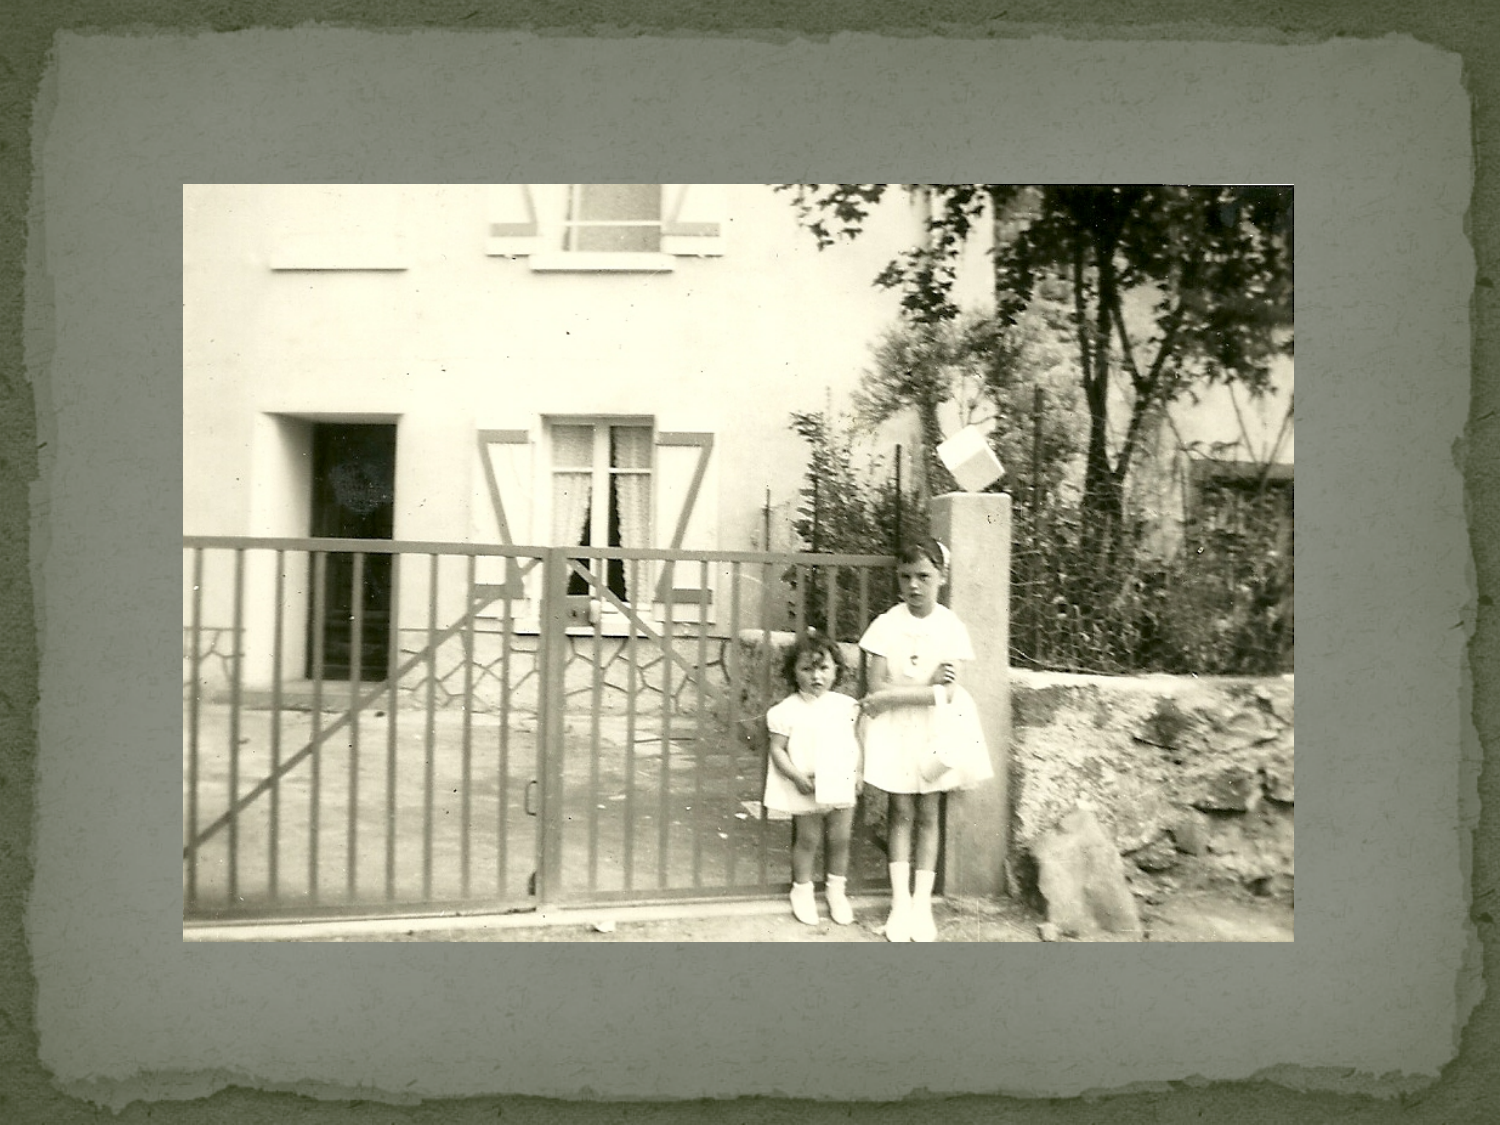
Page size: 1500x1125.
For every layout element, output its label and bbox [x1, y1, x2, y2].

list [185, 187, 1292, 940]
